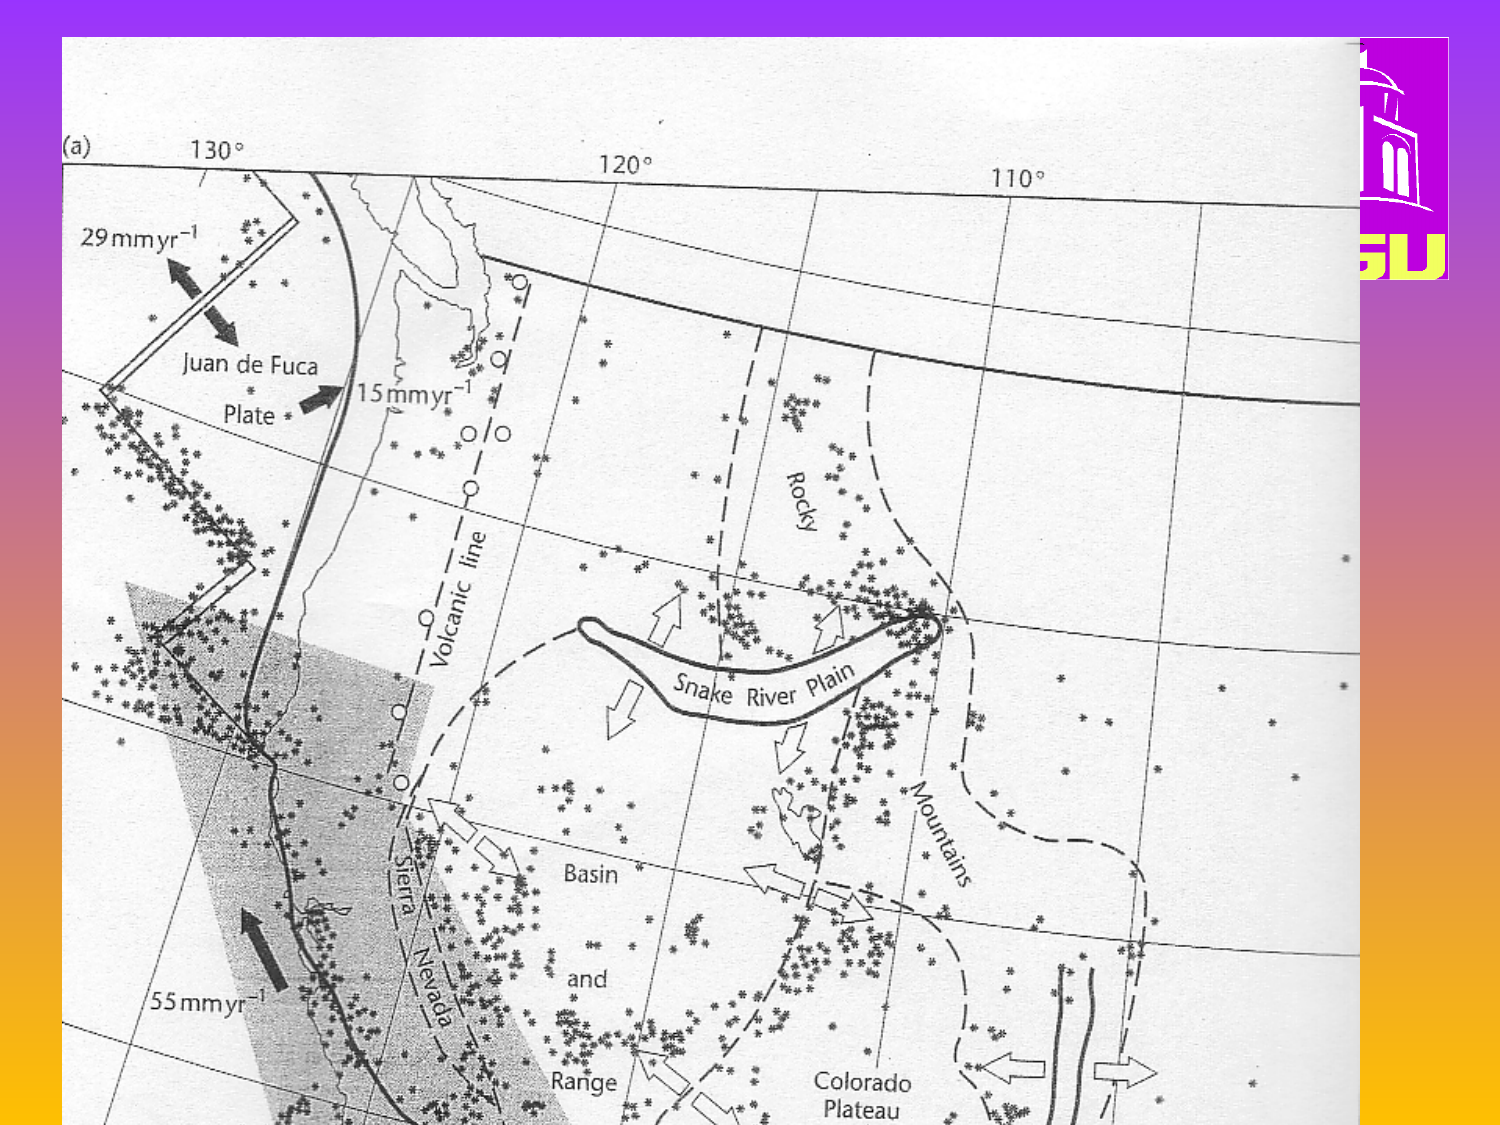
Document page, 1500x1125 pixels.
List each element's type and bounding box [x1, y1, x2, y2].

picture [62, 37, 1449, 1125]
